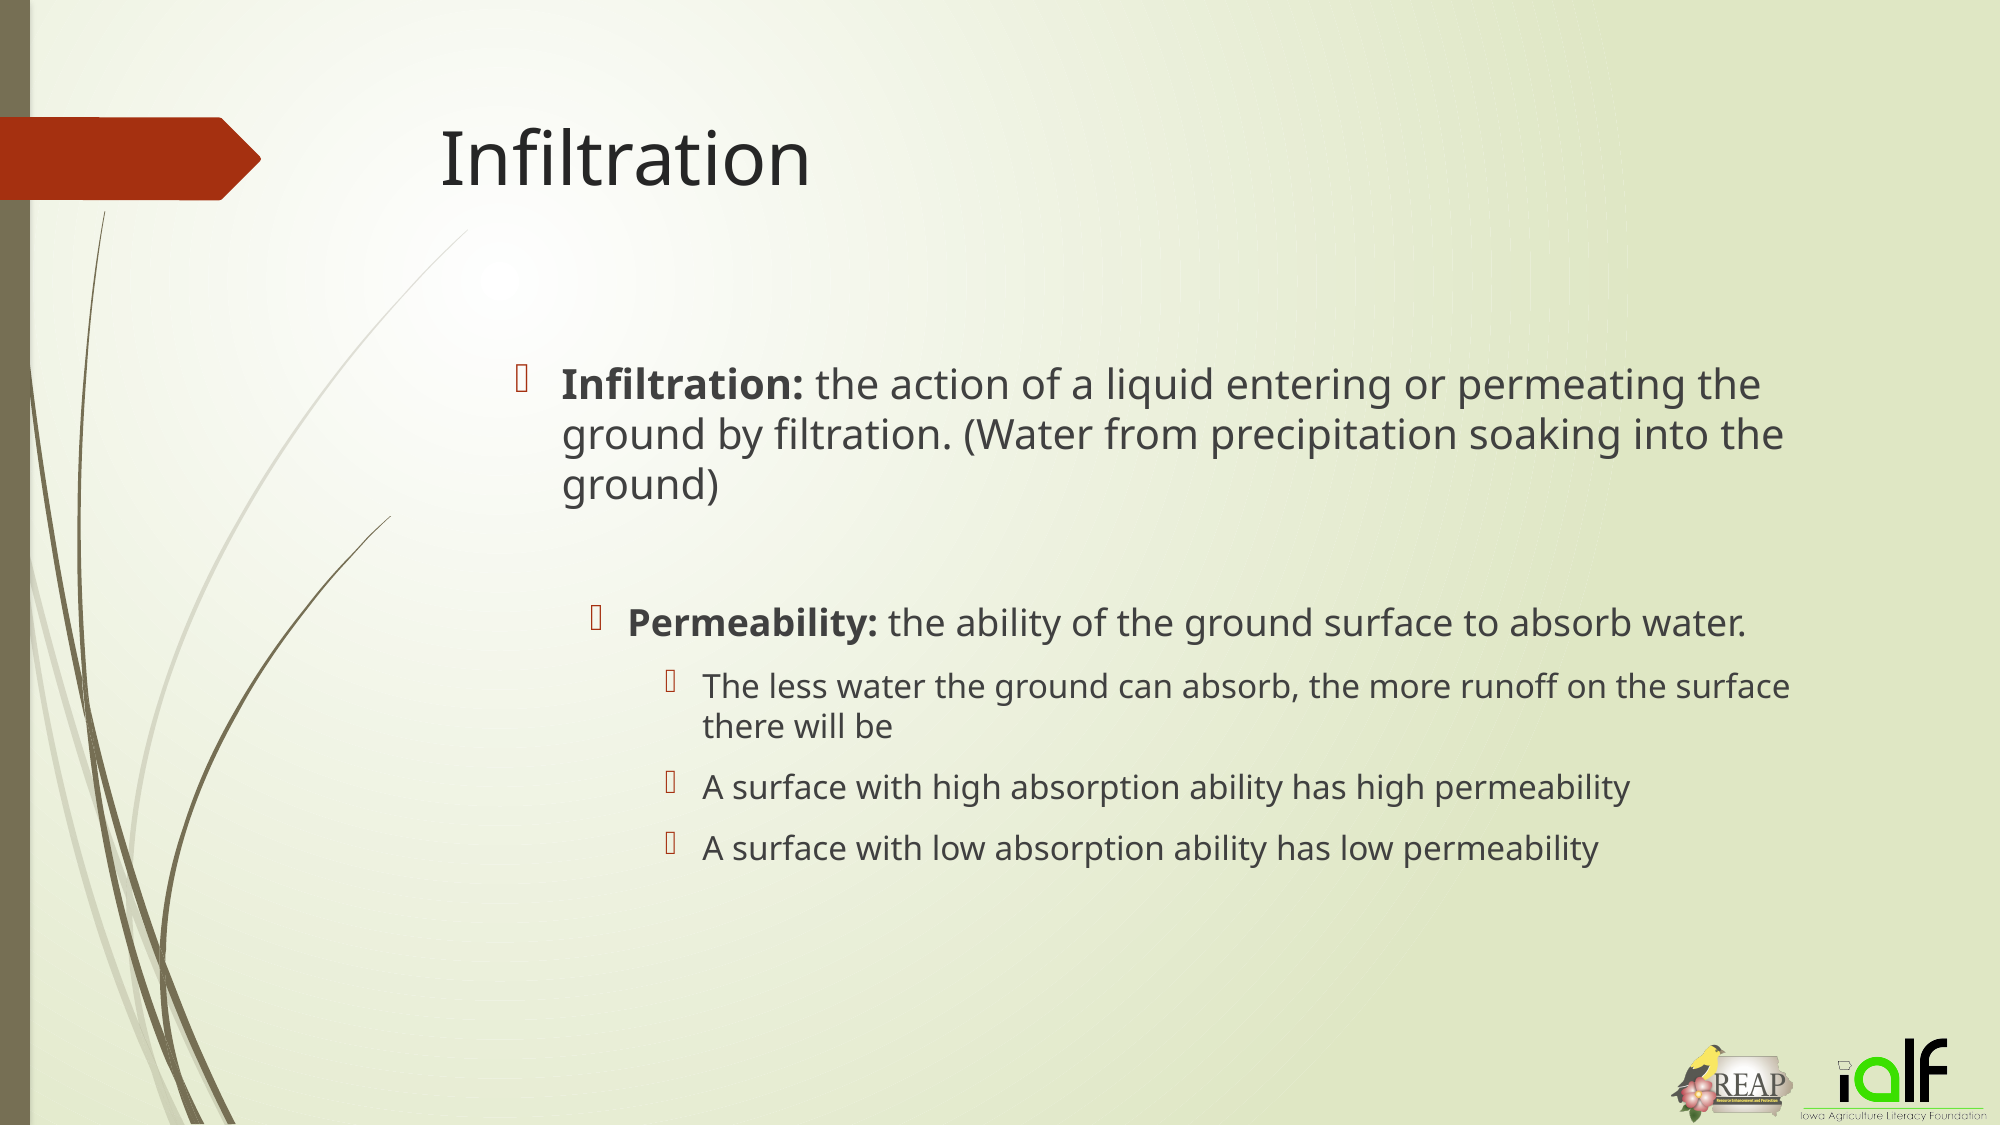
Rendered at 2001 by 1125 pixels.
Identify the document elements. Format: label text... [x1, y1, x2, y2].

title Infiltration [425, 102, 1888, 313]
list Infiltration: the action of a liquid entering or permeating the ground by filtration. (Water from precipitation soaking into the ground) Permeability: the ability of the ground surface to absorb water. The less water the ground can absorb, the more runoff on the surface there will be A surface with high absorption ability has high permeability A surface with low absorption ability has low permeability [424, 350, 1888, 970]
picture [1663, 1016, 1987, 1125]
